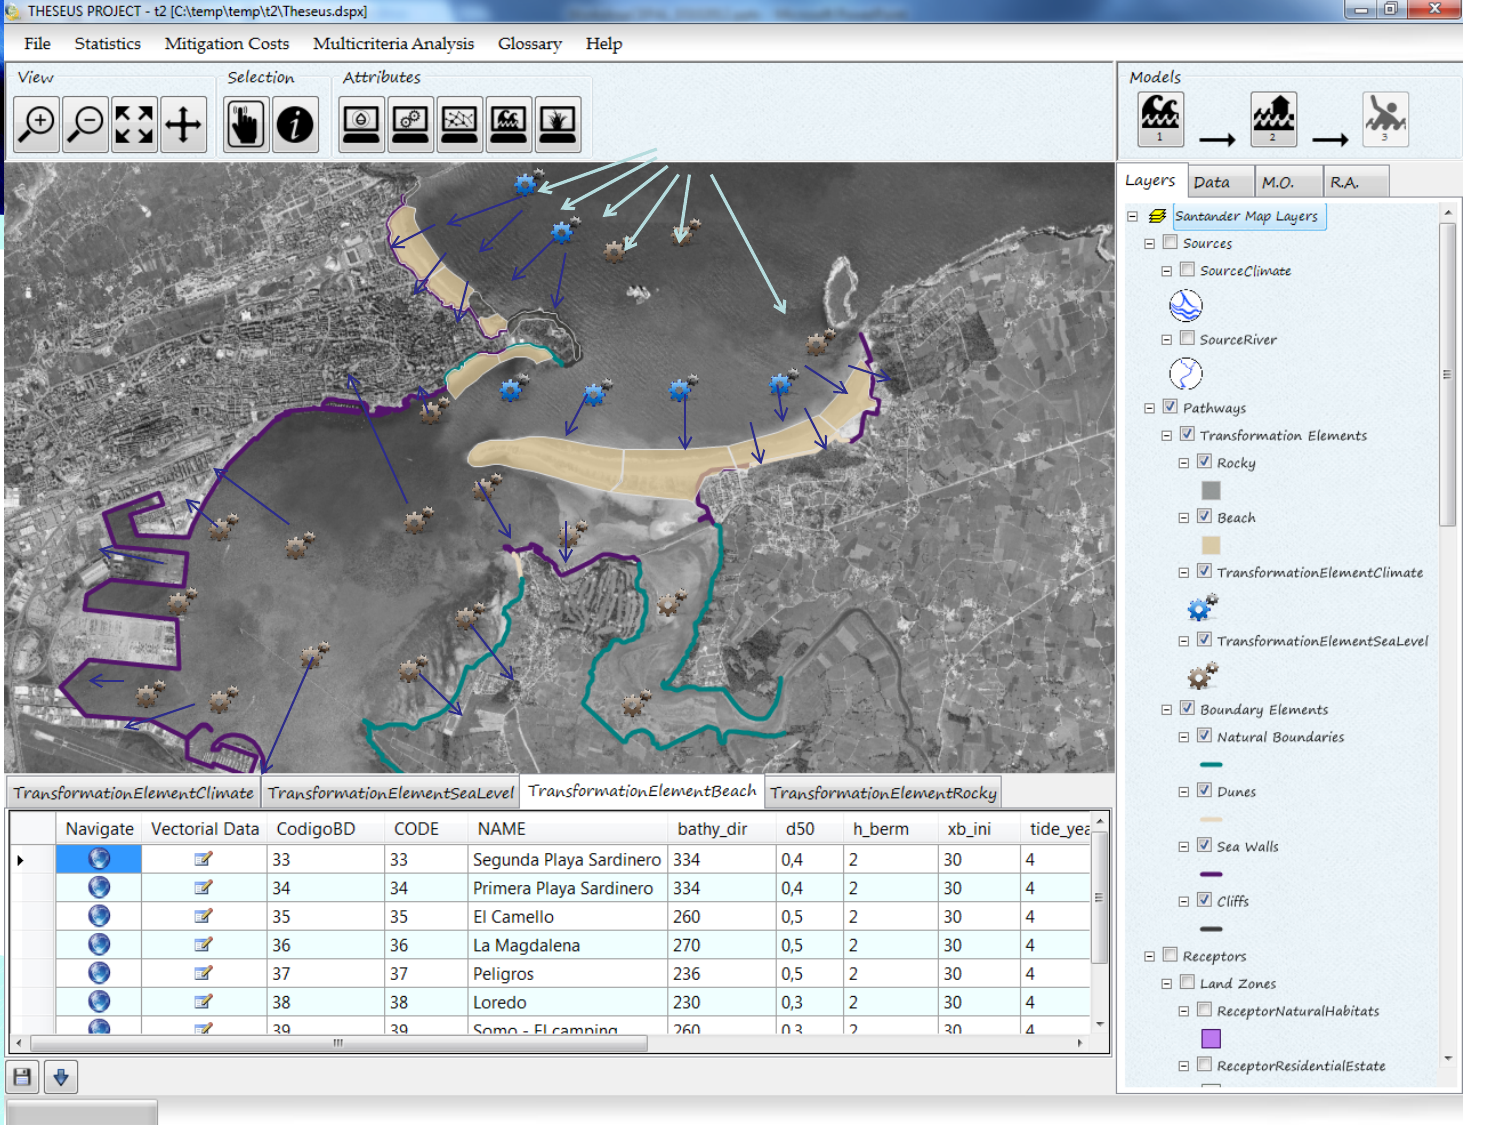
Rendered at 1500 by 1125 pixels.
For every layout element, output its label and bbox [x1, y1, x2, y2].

text_box [88, 196, 892, 776]
text_box [537, 148, 786, 194]
picture [0, 0, 1500, 1125]
